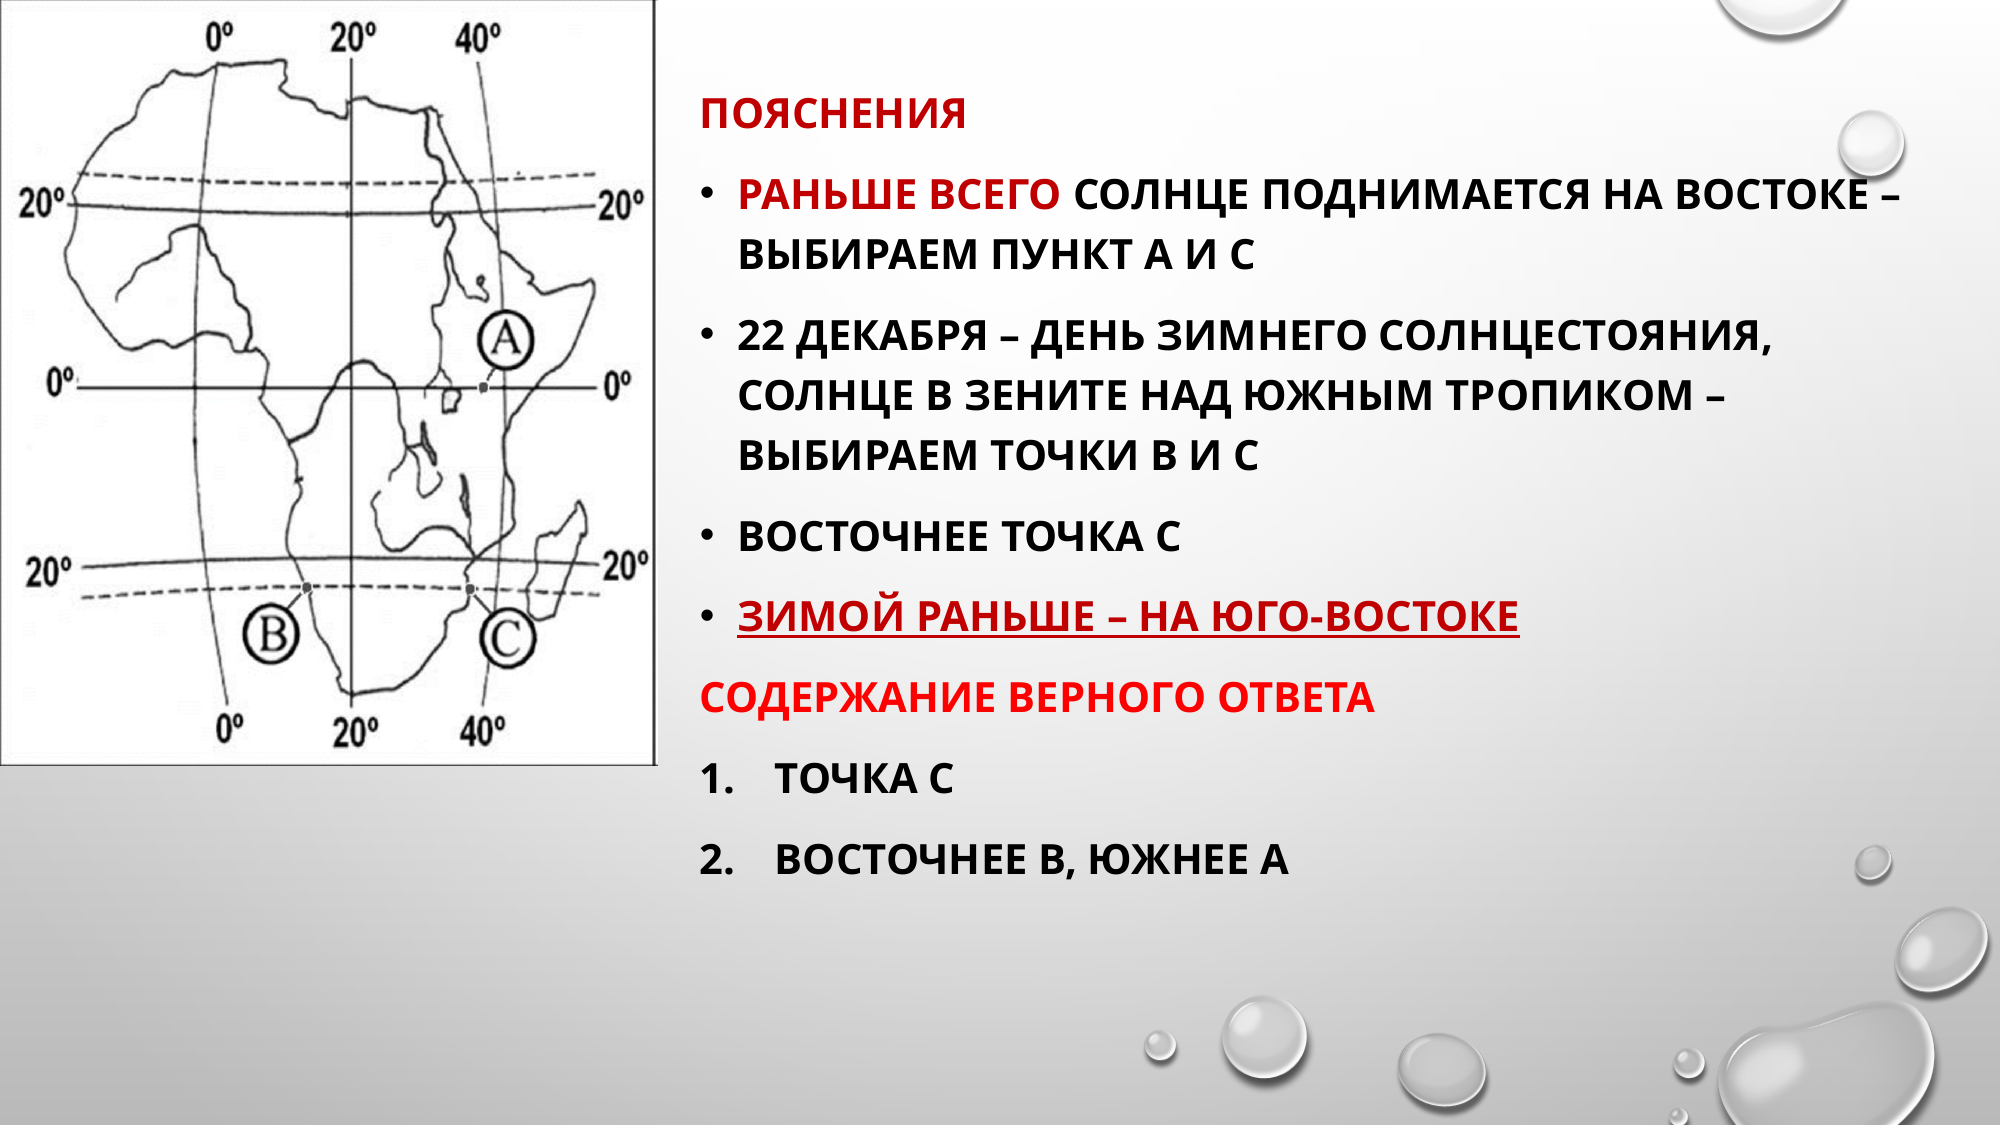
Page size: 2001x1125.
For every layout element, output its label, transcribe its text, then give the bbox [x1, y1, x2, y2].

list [0, 0, 658, 766]
list пояснения Раньше всего солнце поднимается на востоке – выбираем пункт А и с 22 декабря – день зимнего солнцестояния, Солнце в зените над Южным тропиком – выбираем точки В и С Восточнее точка С Зимой Раньше – на юго-востоке Содержание верного ответа Точка с Восточнее В, южнее А [685, 69, 1931, 1110]
picture [0, 0, 2000, 1125]
